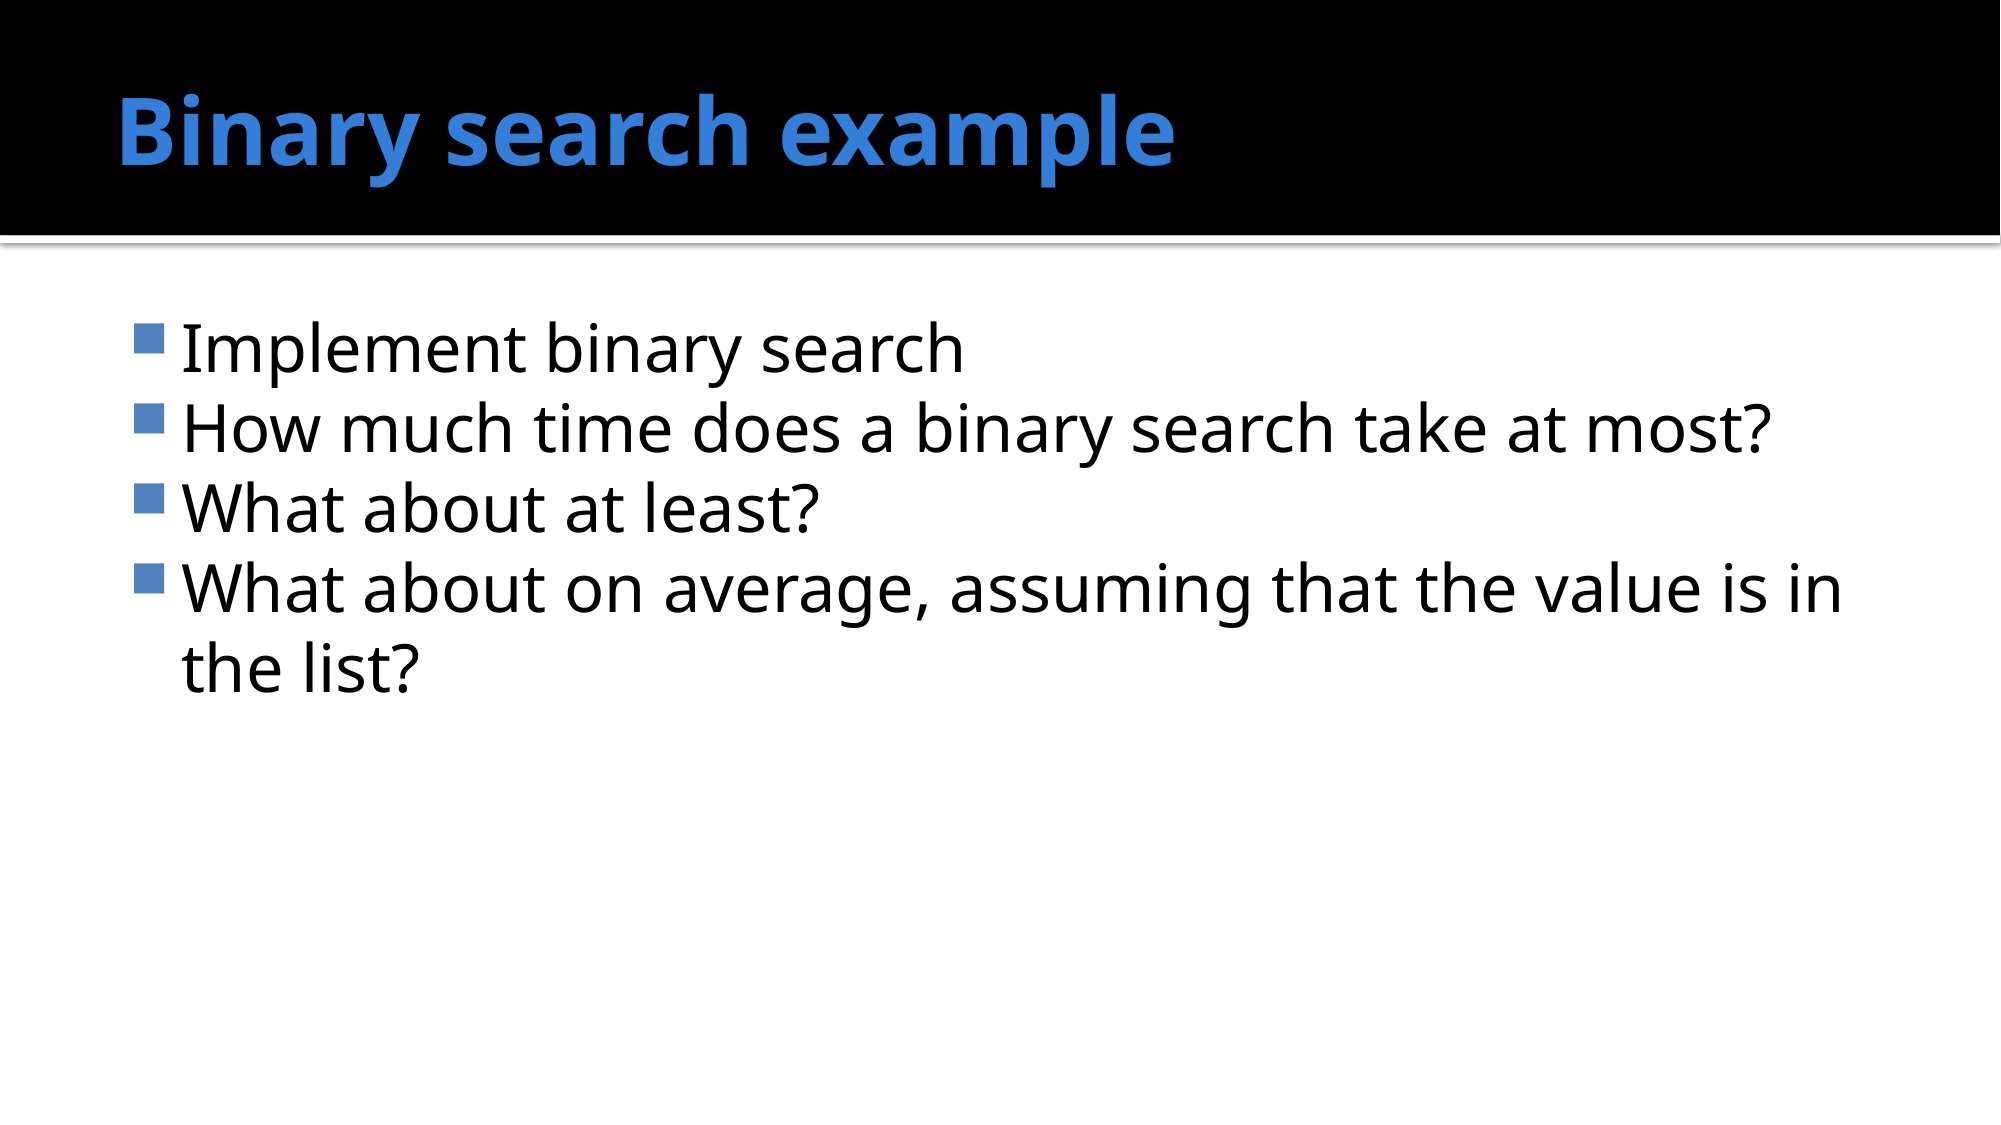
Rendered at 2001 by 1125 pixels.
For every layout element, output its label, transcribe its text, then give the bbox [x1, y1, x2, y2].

list Implement binary search How much time does a binary search take at most? What about at least? What about on average, assuming that the value is in the list? [99, 291, 1900, 1050]
title Binary search example [99, 25, 1900, 231]
